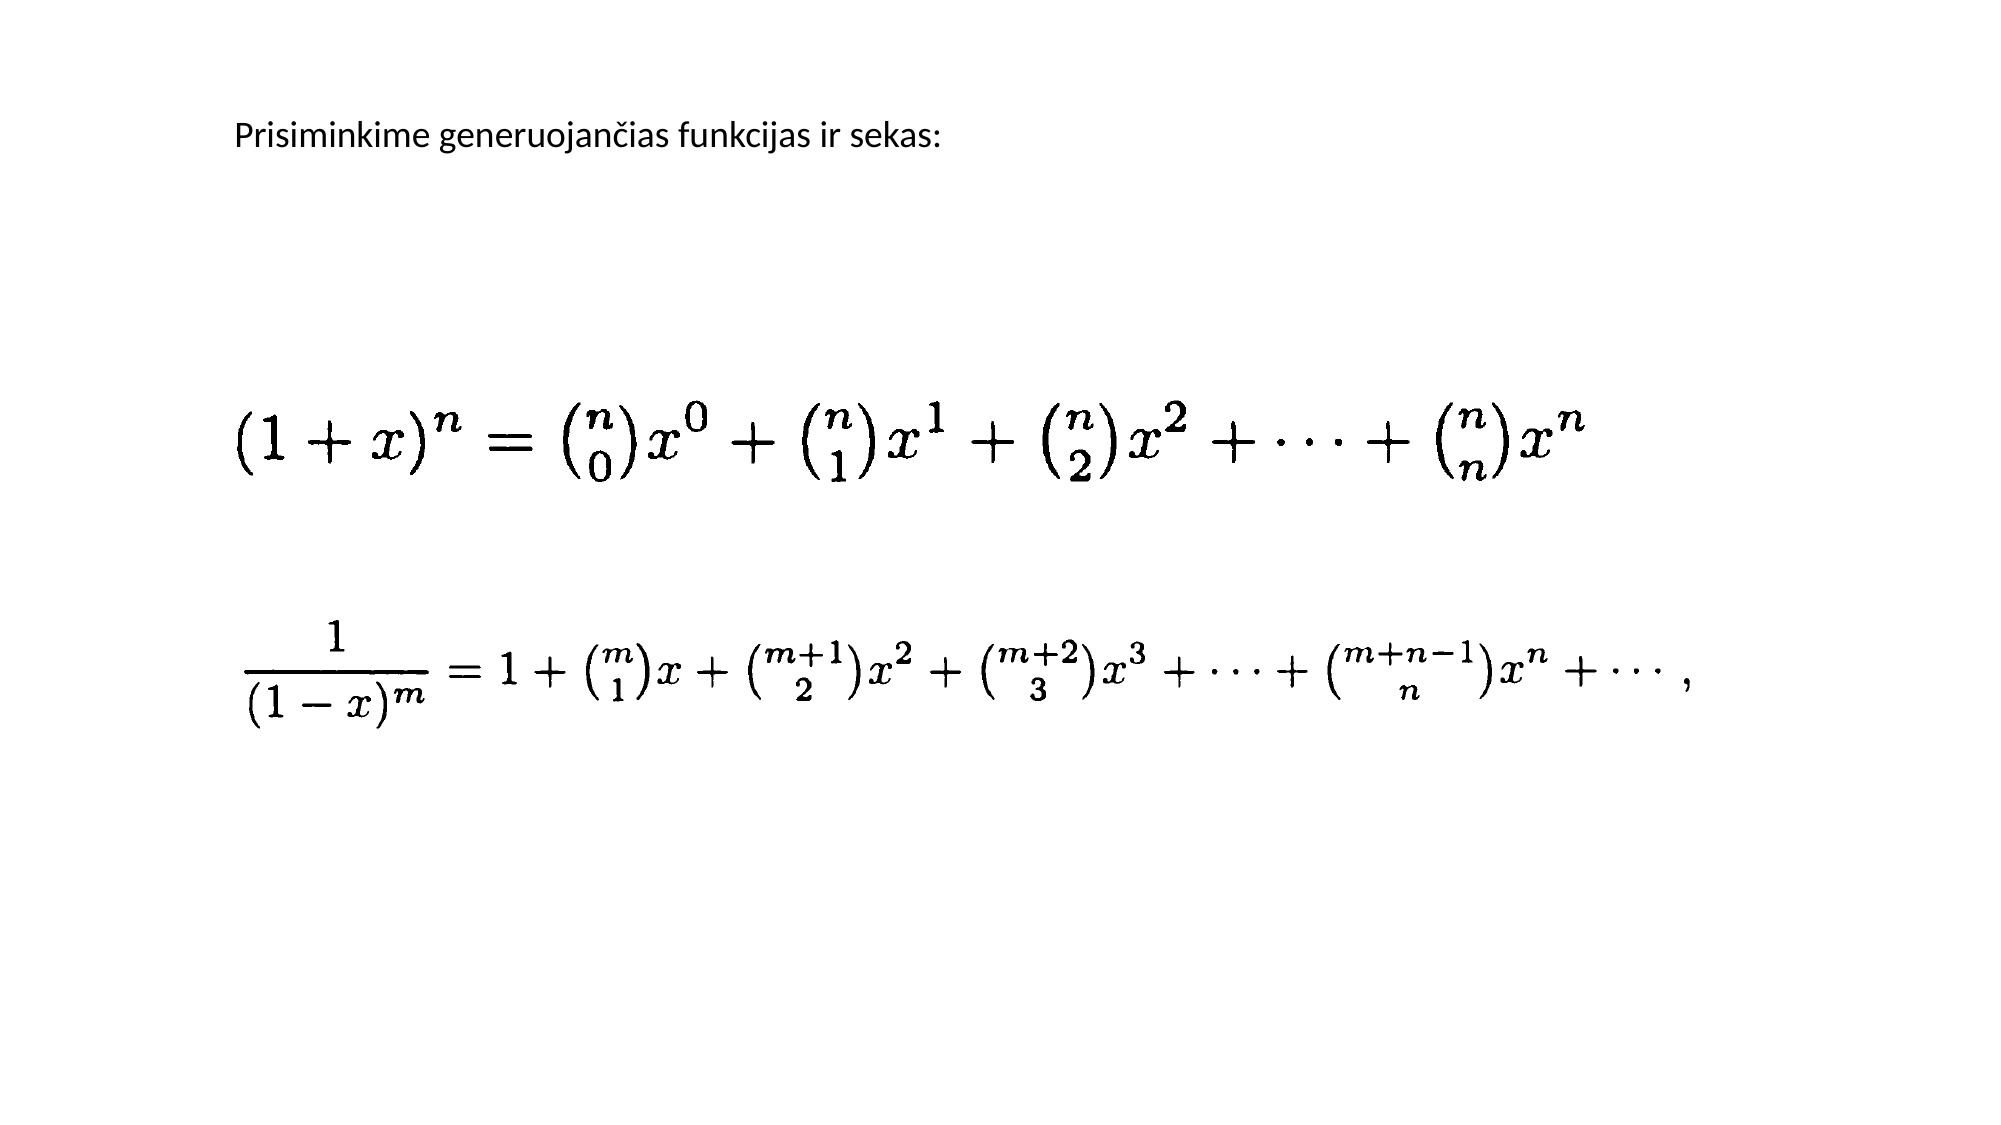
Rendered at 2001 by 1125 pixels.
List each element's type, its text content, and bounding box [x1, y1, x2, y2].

picture [219, 374, 1595, 510]
text_box Prisiminkime generuojančias funkcijas ir sekas: [219, 102, 1748, 163]
picture [219, 596, 1711, 763]
